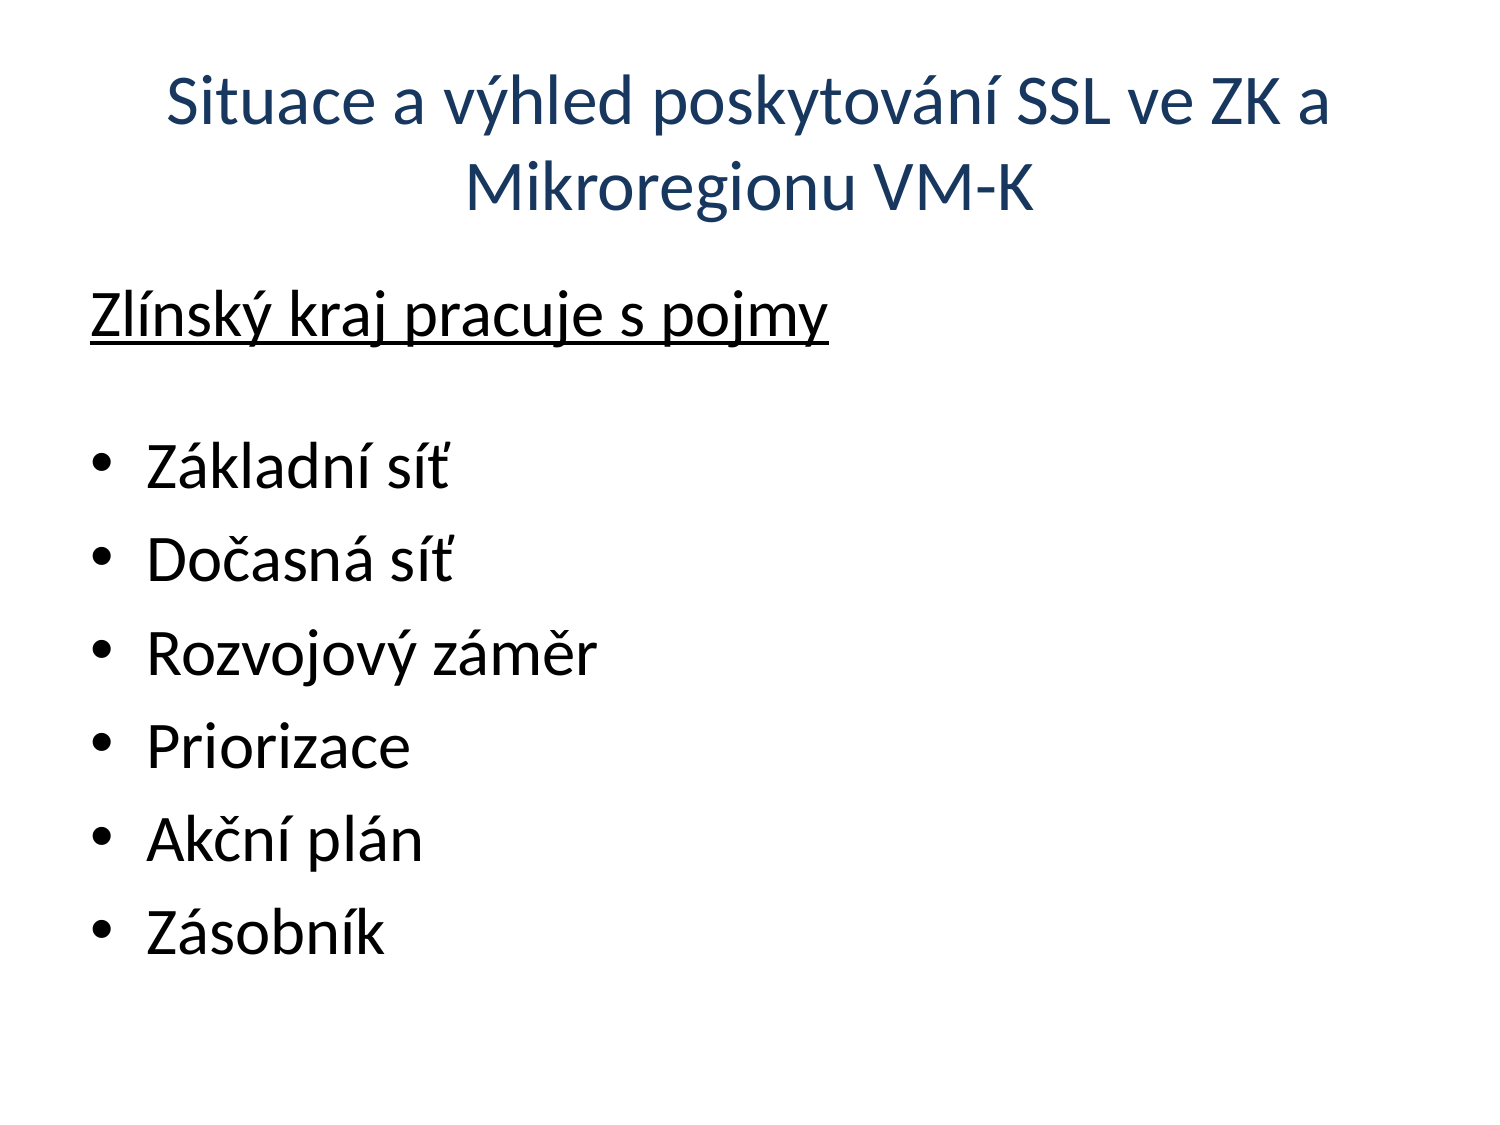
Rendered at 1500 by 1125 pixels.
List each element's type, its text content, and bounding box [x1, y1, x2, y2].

list Zlínský kraj pracuje s pojmy Základní síť Dočasná síť Rozvojový záměr Priorizace Akční plán Zásobník [75, 262, 1425, 1005]
title Situace a výhled poskytování SSL ve ZK a Mikroregionu VM-K [75, 45, 1425, 233]
